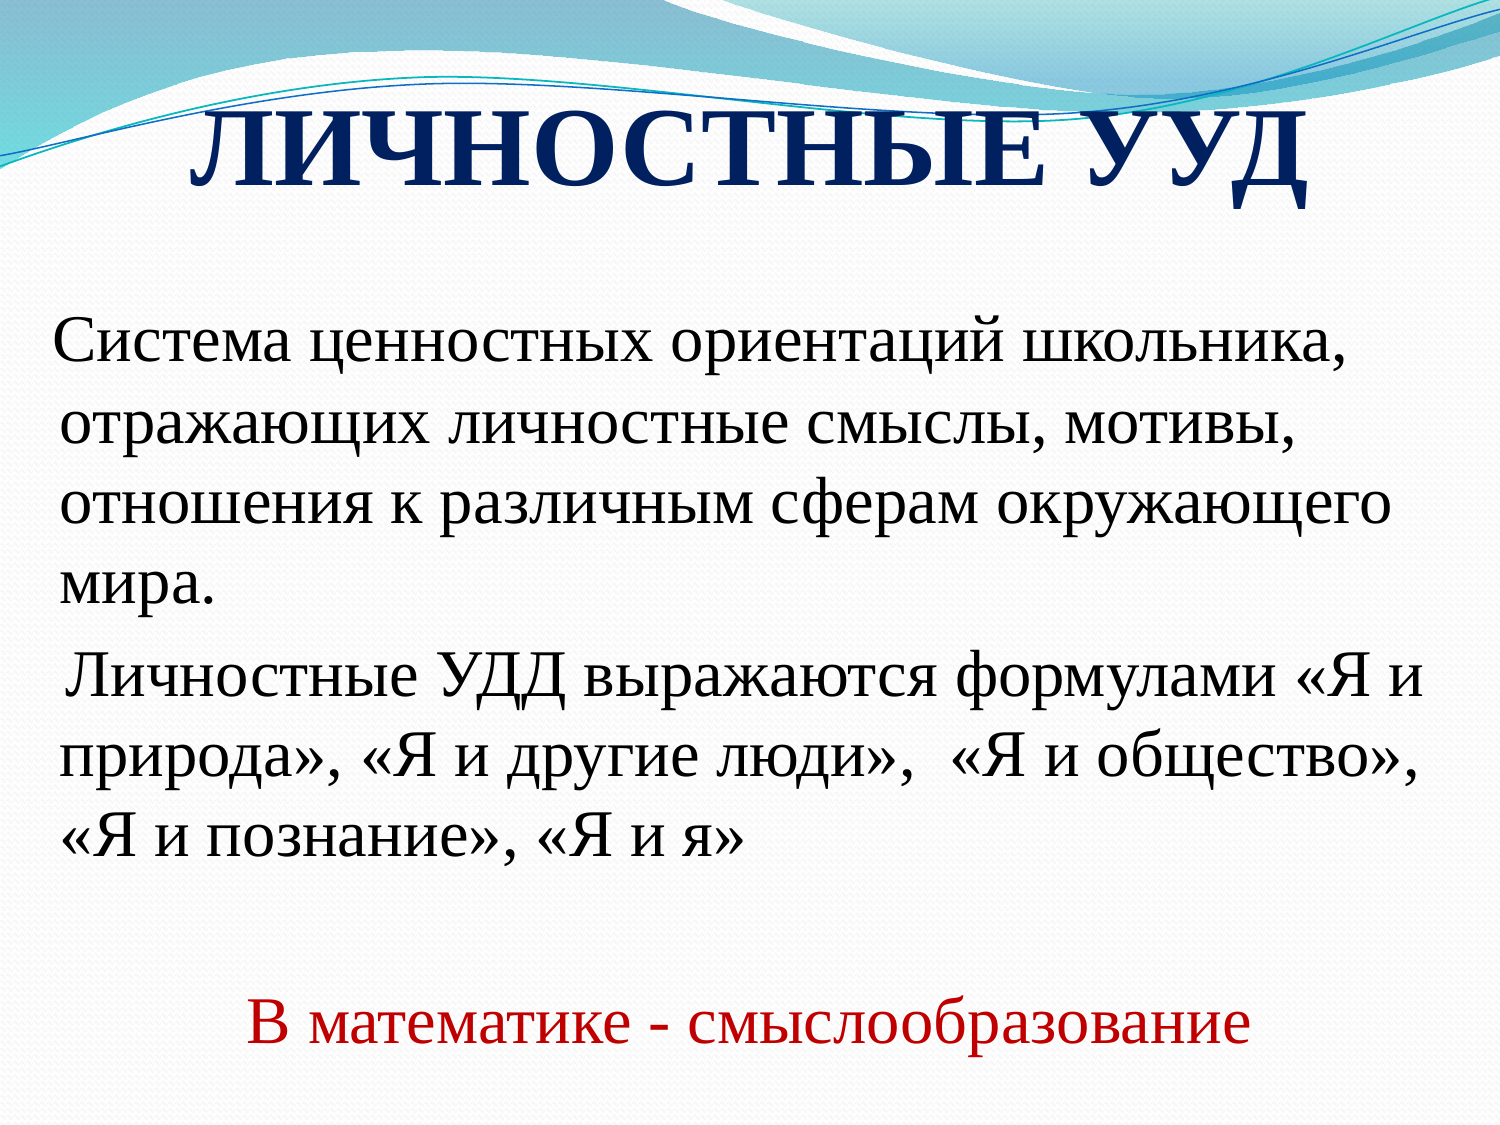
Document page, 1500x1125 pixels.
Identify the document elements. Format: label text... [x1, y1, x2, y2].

title ЛИЧНОСТНЫЕ УУД [0, 0, 1500, 209]
list Система ценностных ориентаций школьника, отражающих личностные смыслы, мотивы, отношения к различным сферам окружающего мира. Личностные УДД выражаются формулами «Я и природа», «Я и другие люди», «Я и общество», «Я и познание», «Я и я» В математике - смыслообразование [0, 278, 1500, 1125]
